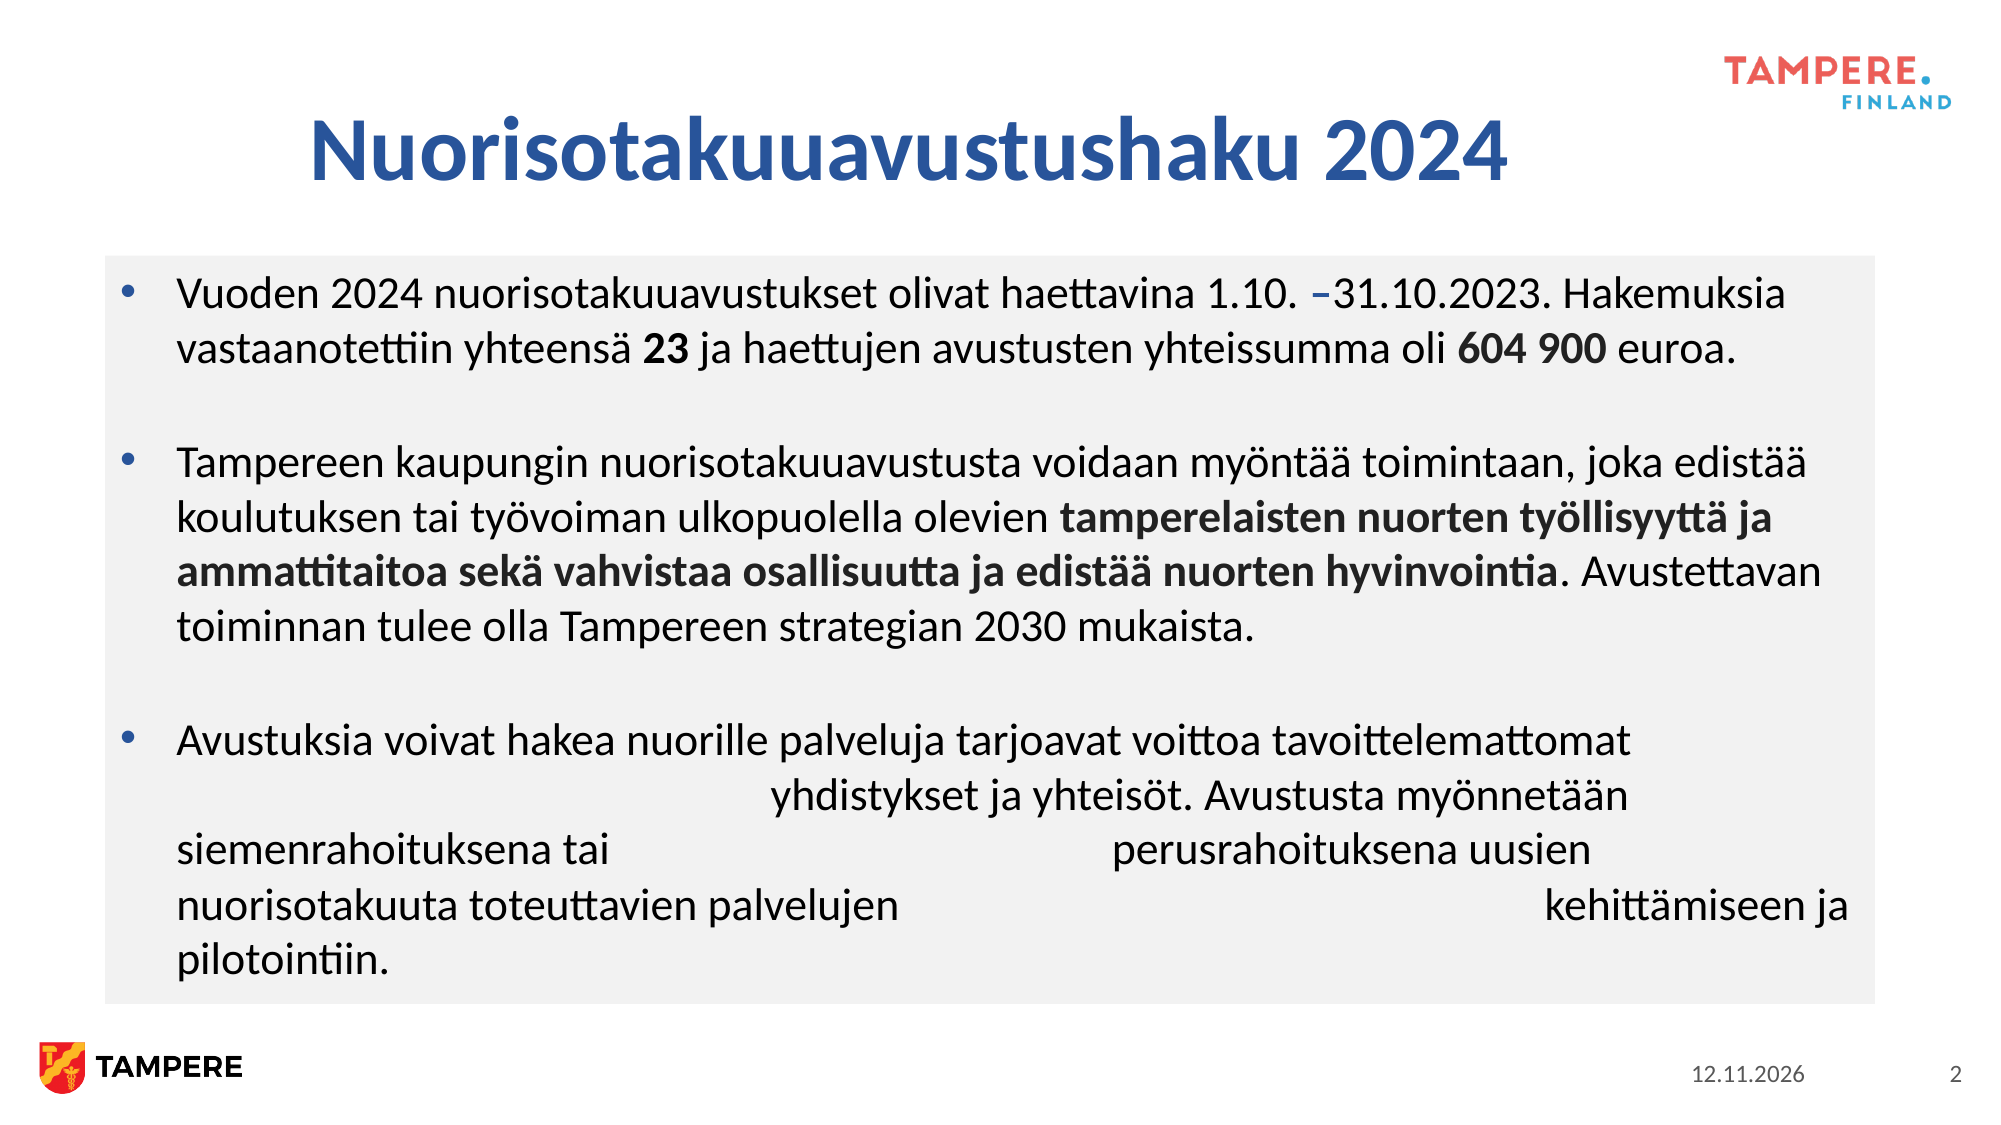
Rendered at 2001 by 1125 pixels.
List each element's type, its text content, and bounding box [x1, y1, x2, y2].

picture [1697, 27, 1978, 136]
title Nuorisotakuuavustushaku 2024 [294, 94, 1706, 255]
list Vuoden 2024 nuorisotakuuavustukset olivat haettavina 1.10. –31.10.2023. Hakemuksia vastaanotettiin yhteensä 23 ja haettujen avustusten yhteissumma oli 604 900 euroa. Tampereen kaupungin nuorisotakuuavustusta voidaan myöntää toimintaan, joka edistää koulutuksen tai työvoiman ulkopuolella olevien tamperelaisten nuorten työllisyyttä ja ammattitaitoa sekä vahvistaa osallisuutta ja edistää nuorten hyvinvointia. Avustettavan toiminnan tulee olla Tampereen strategian 2030 mukaista. Avustuksia voivat hakea nuorille palveluja tarjoavat voittoa tavoittelemattomat yhdistykset ja yhteisöt. Avustusta myönnetään siemenrahoituksena tai perusrahoituksena uusien nuorisotakuuta toteuttavien palvelujen kehittämiseen ja pilotointiin. [105, 255, 1875, 1004]
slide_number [1640, 1042, 1821, 1103]
picture [39, 1042, 242, 1094]
slide_number 2 [1837, 1042, 1978, 1103]
